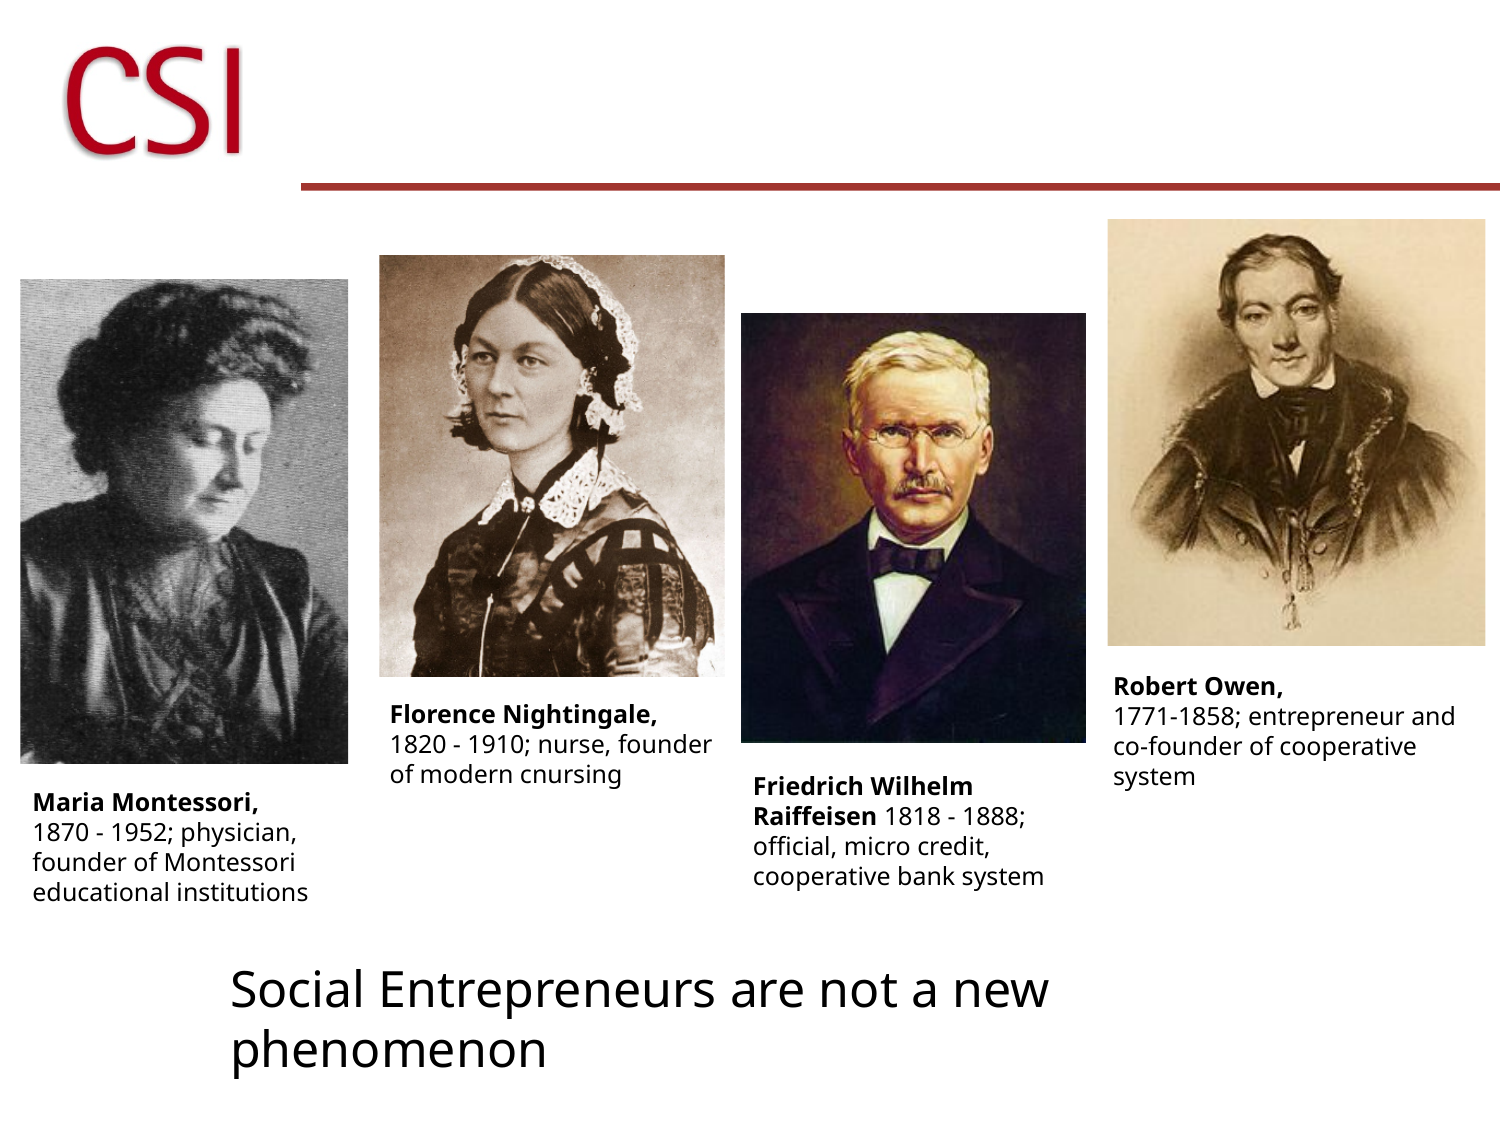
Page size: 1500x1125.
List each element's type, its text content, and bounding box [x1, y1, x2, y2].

picture [379, 255, 727, 677]
text_box Friedrich Wilhelm Raiffeisen 1818 - 1888; official, micro credit, cooperative bank system [738, 763, 1120, 898]
picture [19, 279, 349, 765]
text_box Florence Nightingale, 1820 - 1910; nurse, founder of modern cnursing [374, 691, 742, 797]
picture [53, 42, 243, 162]
picture [1107, 219, 1486, 646]
text_box Robert Owen, 1771-1858; entrepreneur and co-founder of cooperative system [1098, 663, 1500, 798]
text_box Social Entrepreneurs are not a new phenomenon [215, 949, 1340, 1097]
text_box Maria Montessori, 1870 - 1952; physician, founder of Montessori educational institutions [17, 778, 385, 914]
picture [741, 312, 1086, 744]
